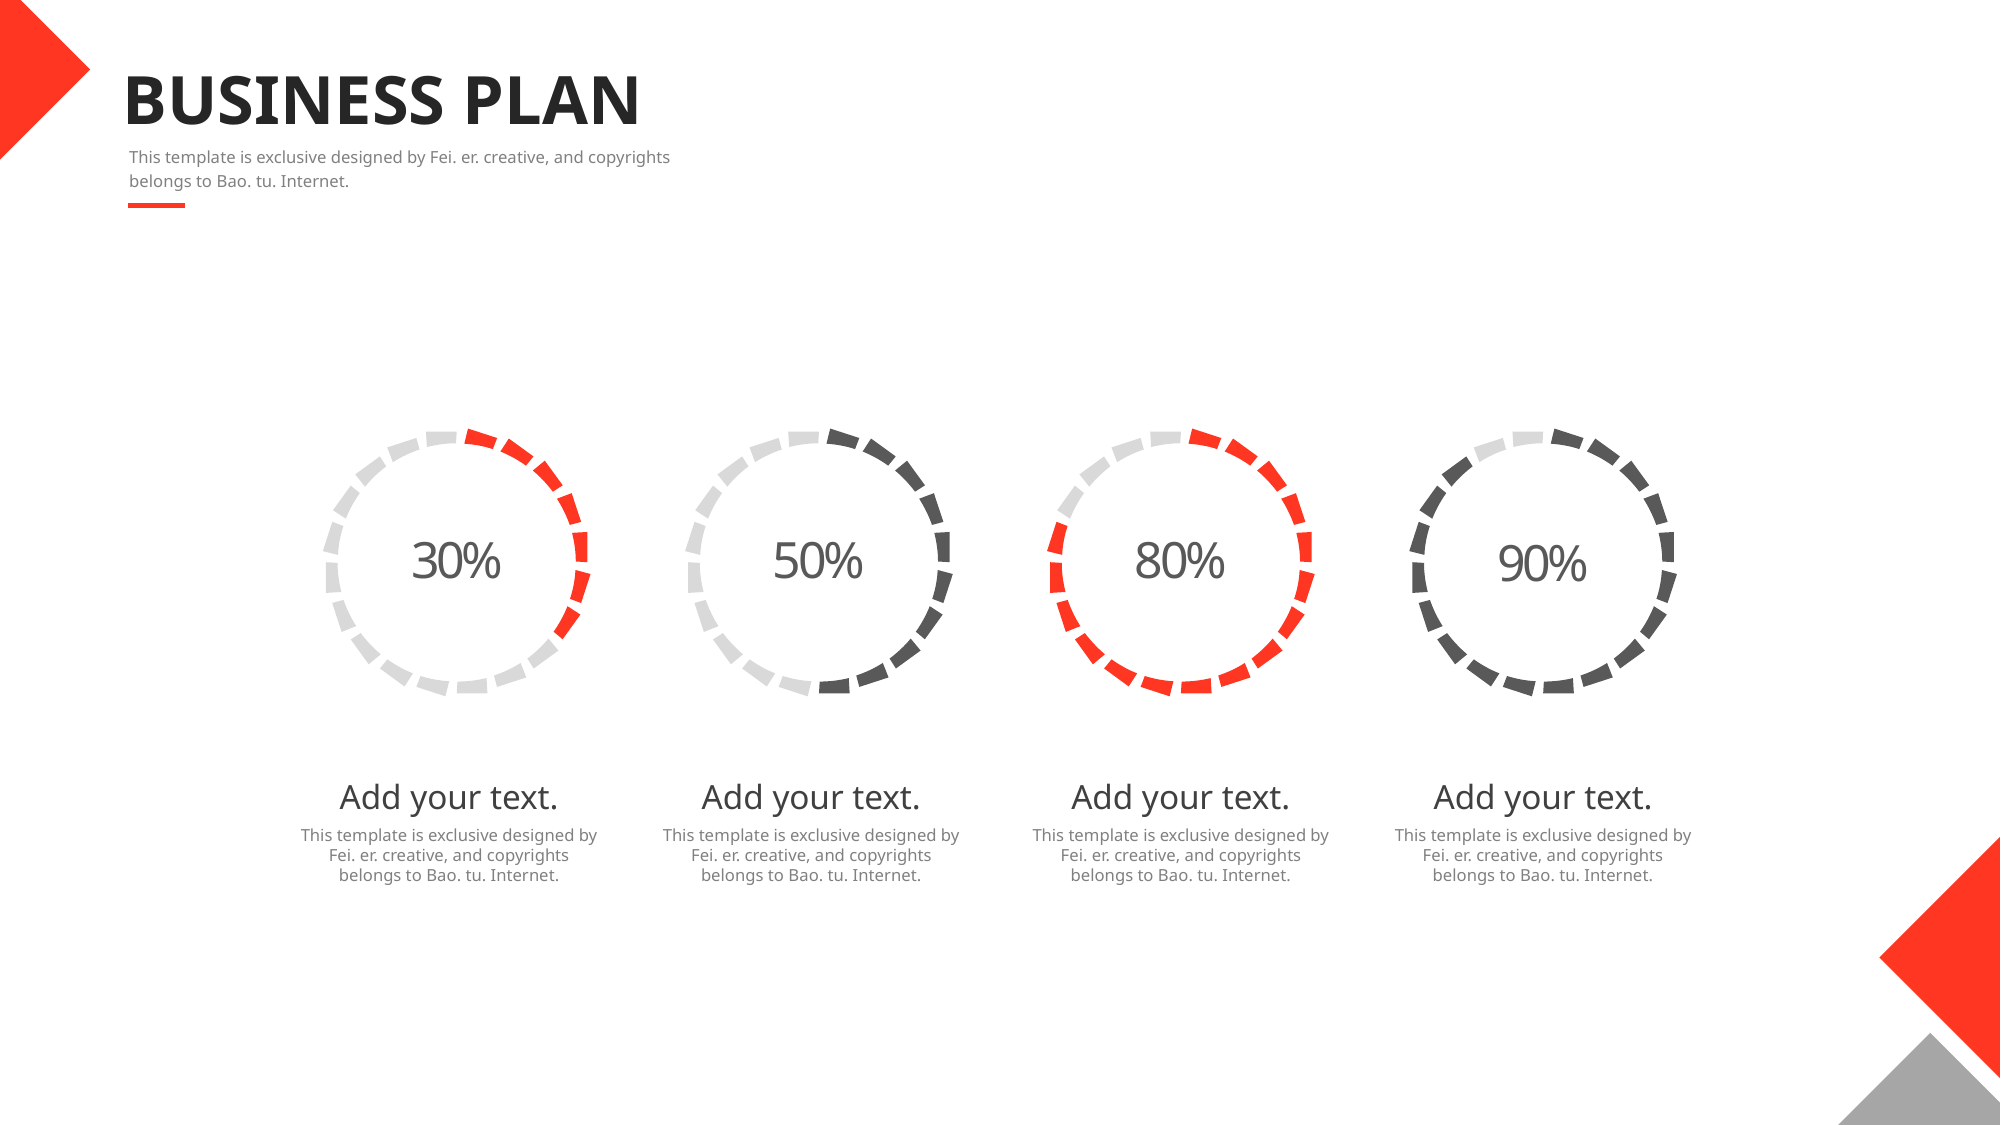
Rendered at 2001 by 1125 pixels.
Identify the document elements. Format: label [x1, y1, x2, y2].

text_box [1409, 428, 1678, 697]
text_box [1377, 768, 1709, 894]
text_box [284, 768, 615, 894]
text_box [646, 768, 977, 894]
text_box [107, 50, 753, 206]
text_box [0, 0, 92, 162]
text_box [1760, 696, 2000, 1125]
text_box [1015, 768, 1347, 894]
text_box [1047, 428, 1315, 697]
text_box [322, 428, 591, 697]
text_box [685, 428, 953, 697]
